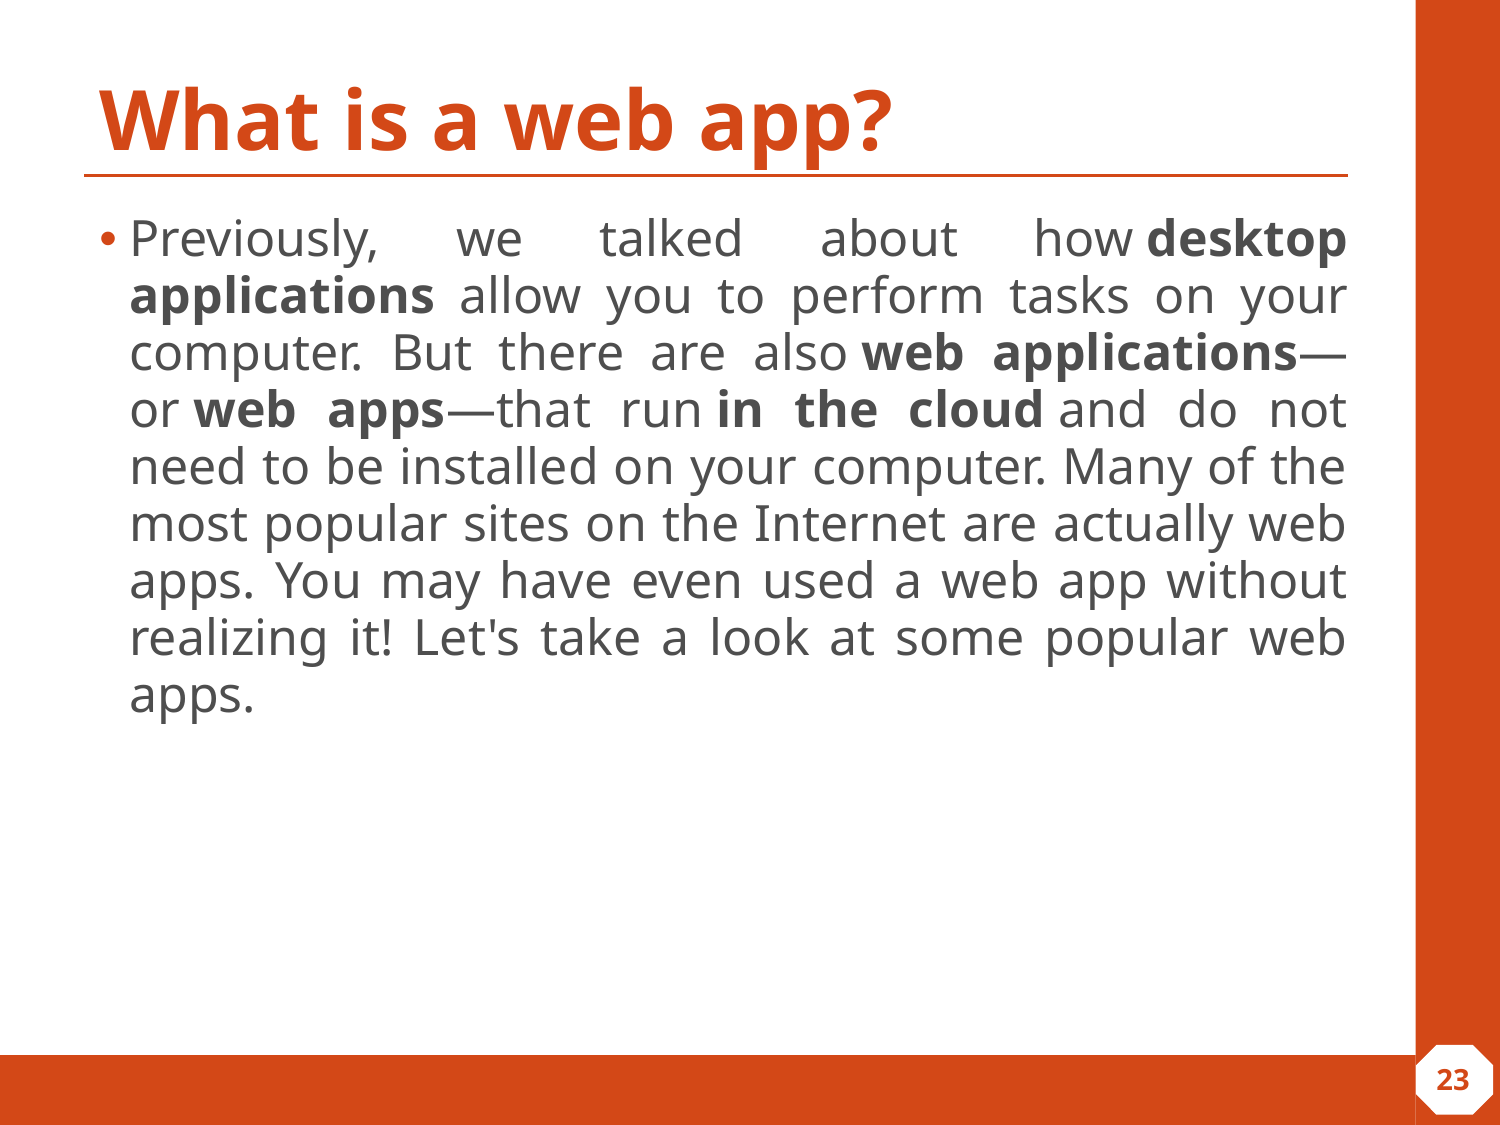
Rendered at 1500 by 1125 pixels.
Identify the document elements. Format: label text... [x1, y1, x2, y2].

list Previously, we talked about how desktop applications allow you to perform tasks on your computer. But there are also web applications—or web apps—that run in the cloud and do not need to be installed on your computer. Many of the most popular sites on the Internet are actually web apps. You may have even used a web app without realizing it! Let's take a look at some popular web apps. [84, 203, 1364, 1013]
slide_number ‹#› [1412, 1053, 1494, 1102]
title What is a web app? [84, 60, 1348, 176]
